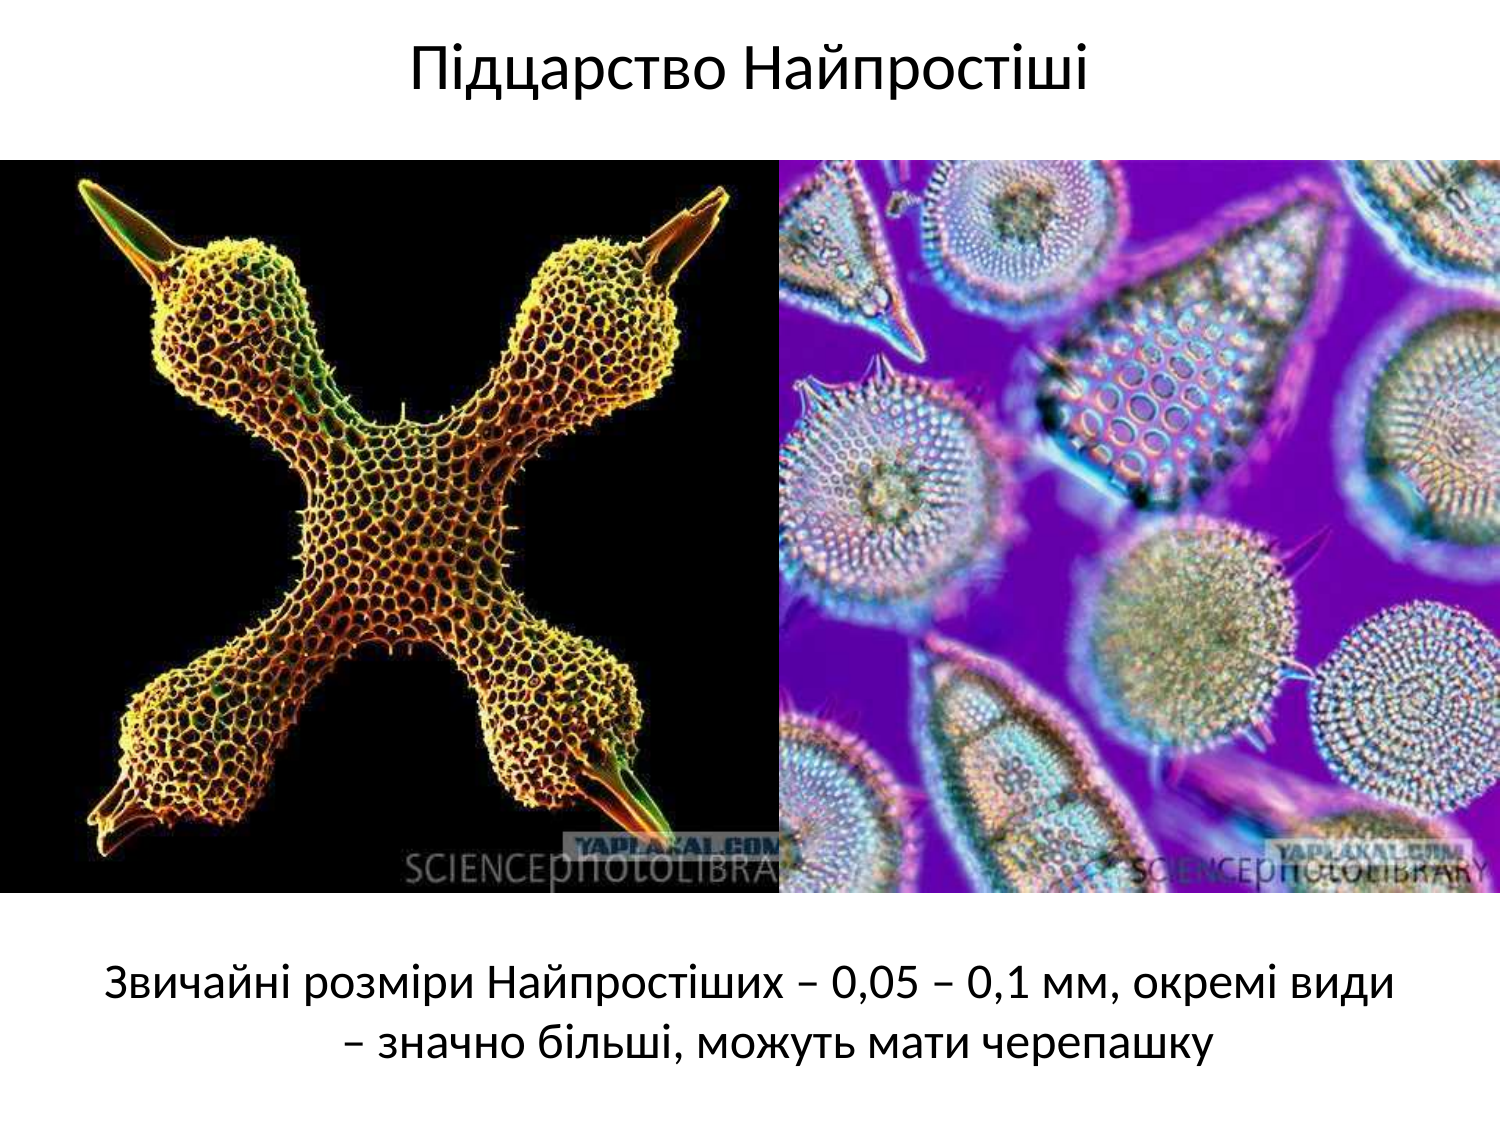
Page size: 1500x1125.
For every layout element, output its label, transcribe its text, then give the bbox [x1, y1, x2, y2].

picture [0, 160, 1500, 893]
list Звичайні розміри Найпростіших – 0,05 – 0,1 мм, окремі види – значно більші, можуть мати черепашку [75, 940, 1425, 1094]
title Підцарство Найпростіші [75, 0, 1425, 126]
